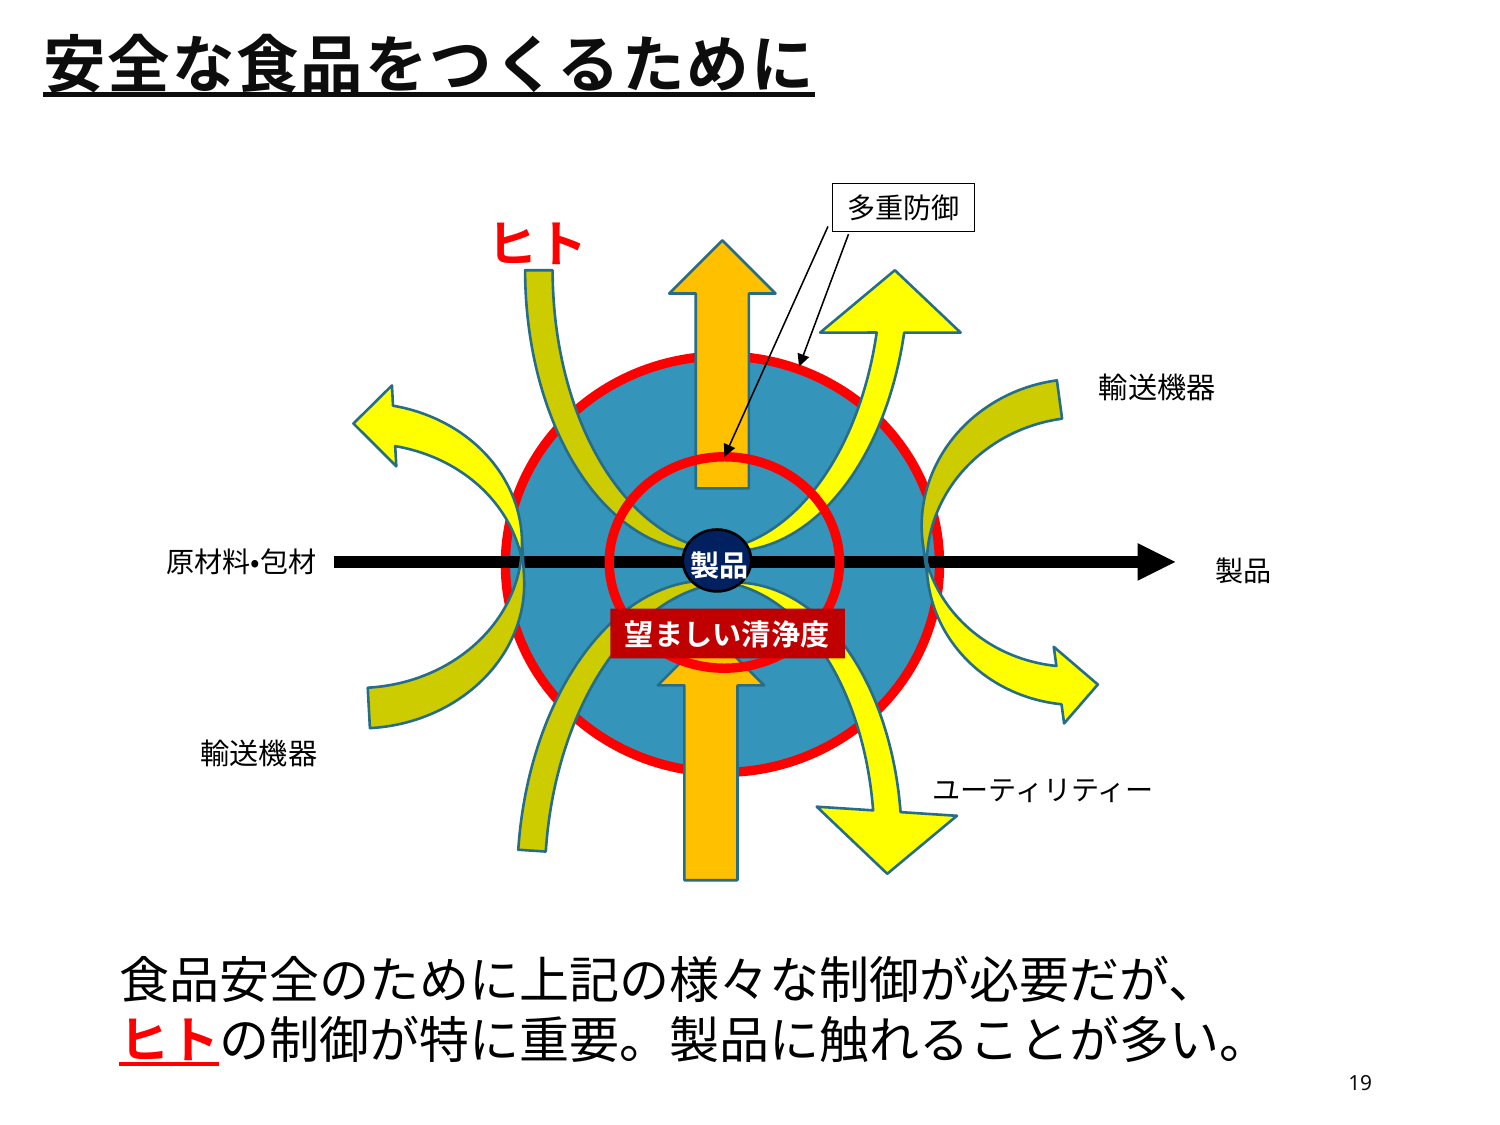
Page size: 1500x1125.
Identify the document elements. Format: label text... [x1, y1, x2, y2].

text_box [683, 874, 739, 882]
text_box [141, 204, 1288, 865]
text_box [724, 226, 829, 458]
text_box 安全な食品をつくるために [28, 32, 1334, 164]
text_box 食品安全のために上記の様々な制御が必要だが、 ヒトの制御が特に重要。製品に触れることが多い。 [104, 940, 1500, 1076]
text_box 多重防御 [832, 183, 975, 199]
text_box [798, 233, 849, 367]
slide_number 19 [1333, 1076, 1454, 1107]
